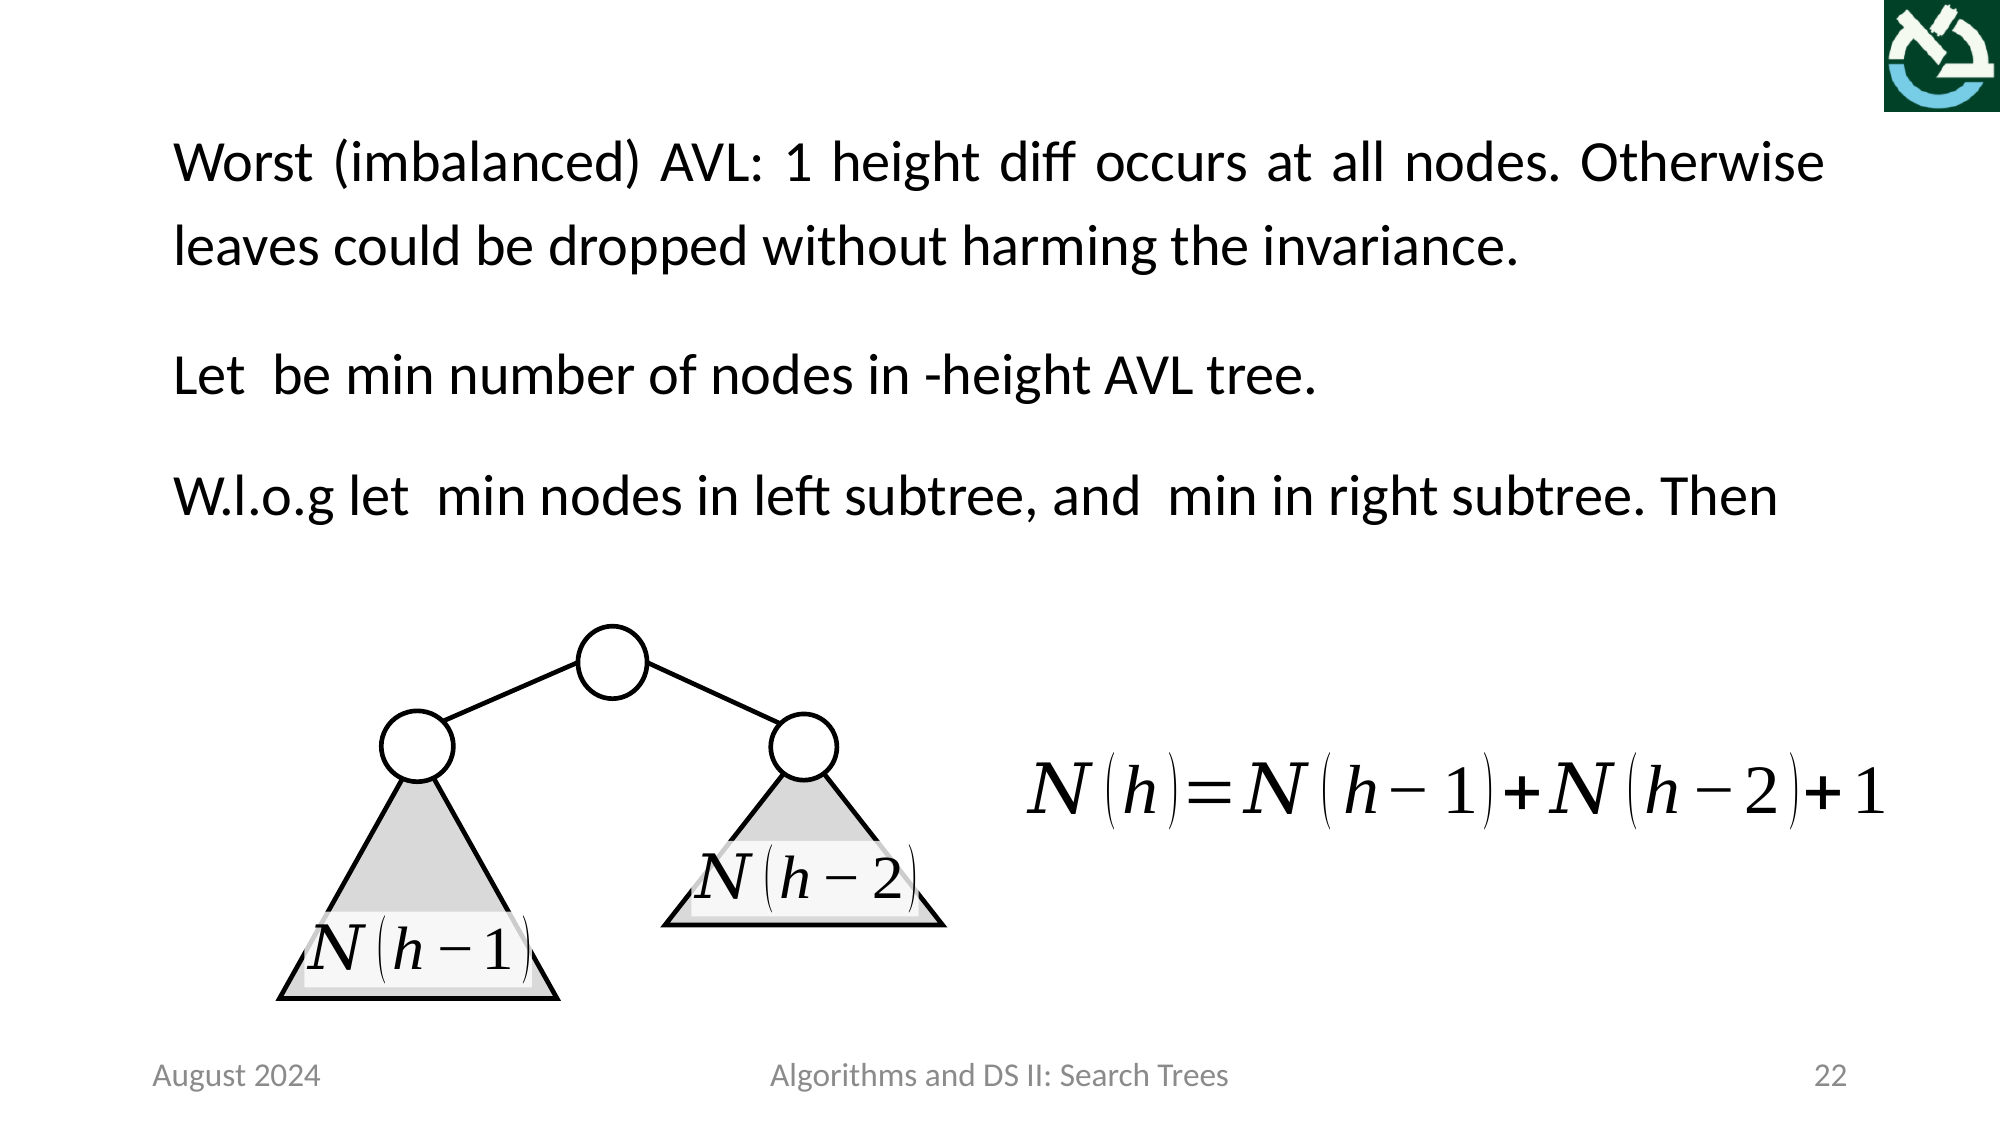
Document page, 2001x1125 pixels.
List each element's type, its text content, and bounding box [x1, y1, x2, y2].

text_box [158, 314, 1842, 999]
footer Algorithms and DS II: Search Trees [662, 1042, 1338, 1103]
picture [1884, 0, 2000, 112]
text_box Worst (imbalanced) AVL: 1 height diff occurs at all nodes. Otherwise leaves could be dropped without harming the invariance. [158, 101, 1842, 285]
slide_number 22 [1412, 1042, 1863, 1103]
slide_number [137, 1042, 588, 1103]
